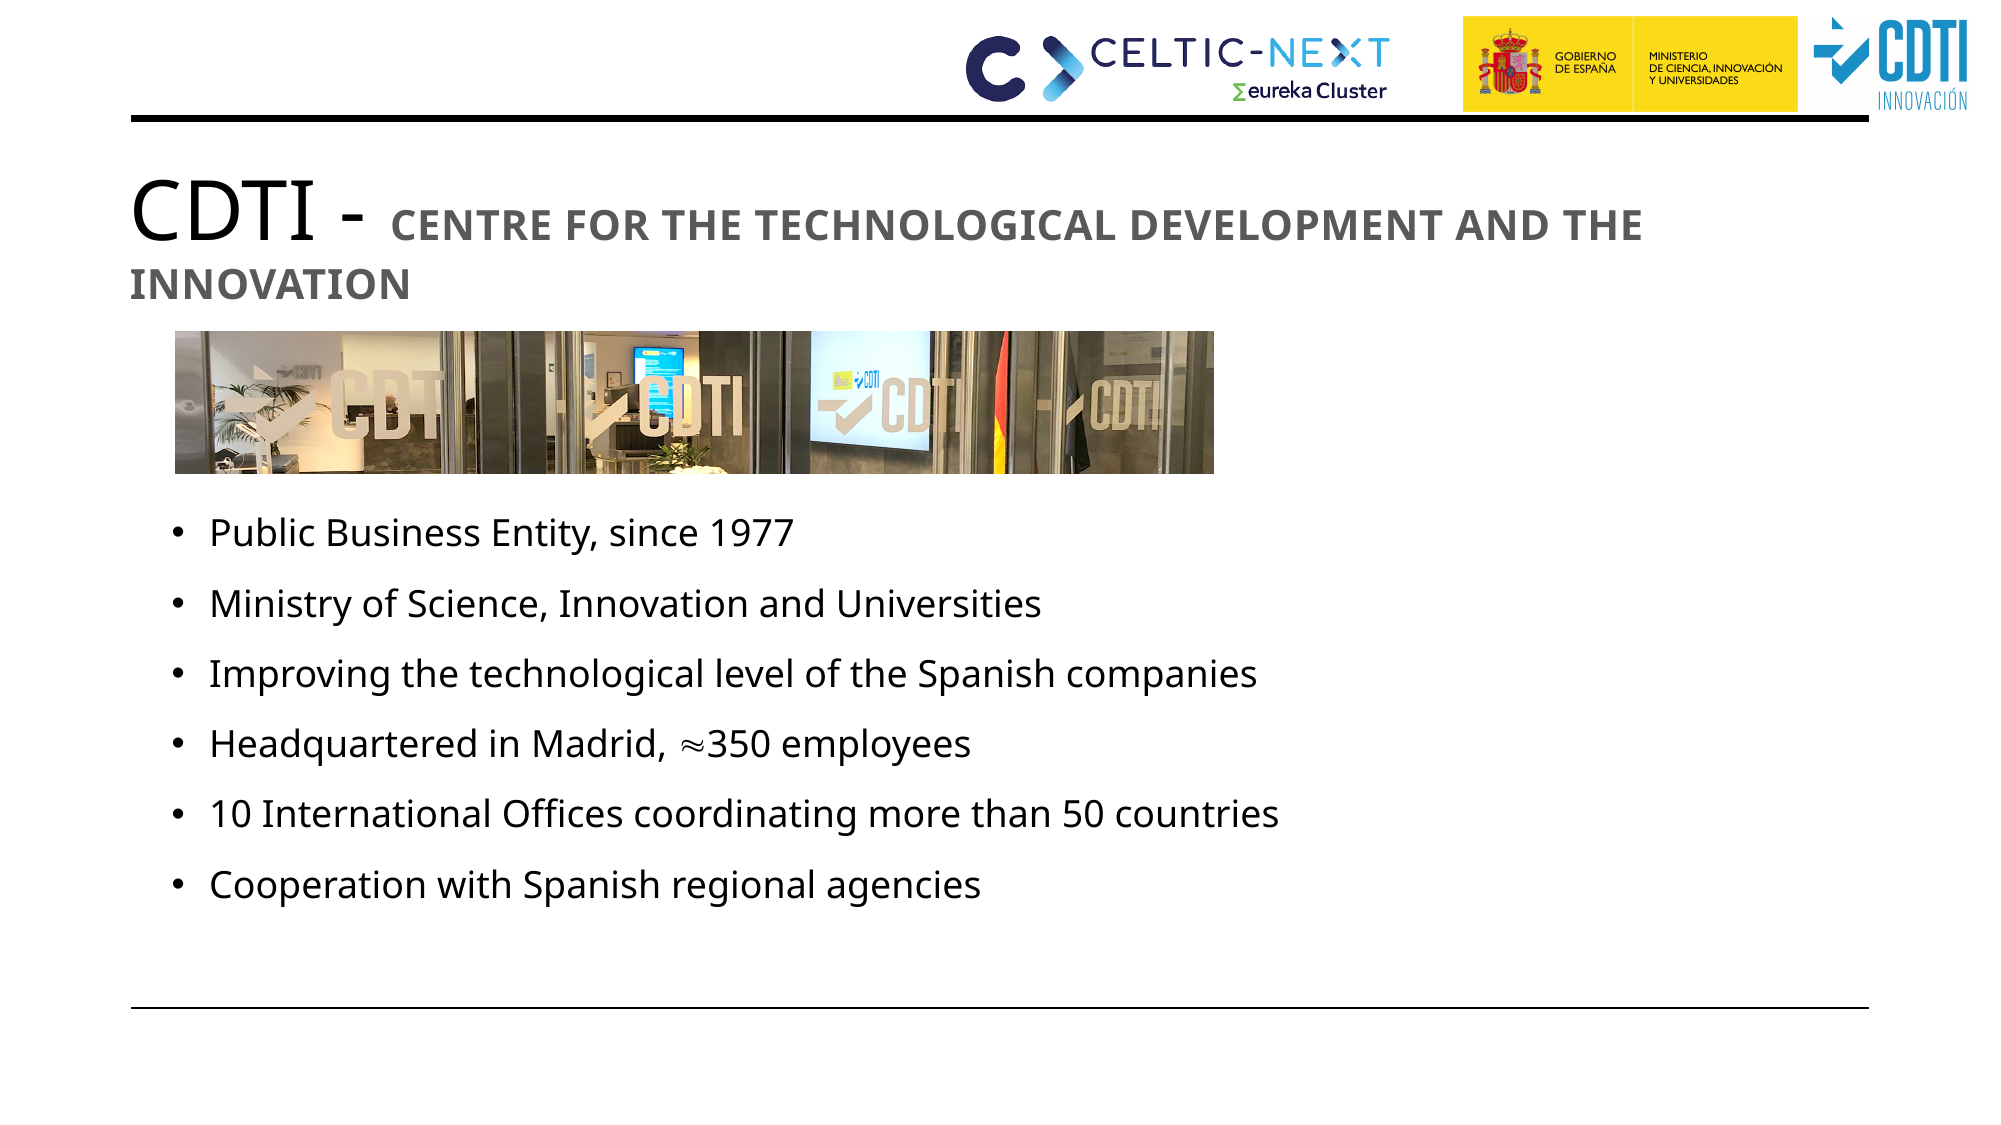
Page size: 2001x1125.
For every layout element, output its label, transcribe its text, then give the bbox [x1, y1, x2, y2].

picture [959, 25, 1396, 112]
title CDTI - CENTRE FOR the TECHNOLOGICAL DEVELOPMENT AND THE INNOVATION [114, 149, 1869, 365]
picture [1463, 16, 1970, 112]
list Public Business Entity, since 1977 Ministry of Science, Innovation and Universities Improving the technological level of the Spanish companies Headquartered in Madrid, 350 employees 10 International Offices coordinating more than 50 countries Cooperation with Spanish regional agencies [156, 497, 1911, 961]
picture [175, 331, 1214, 474]
